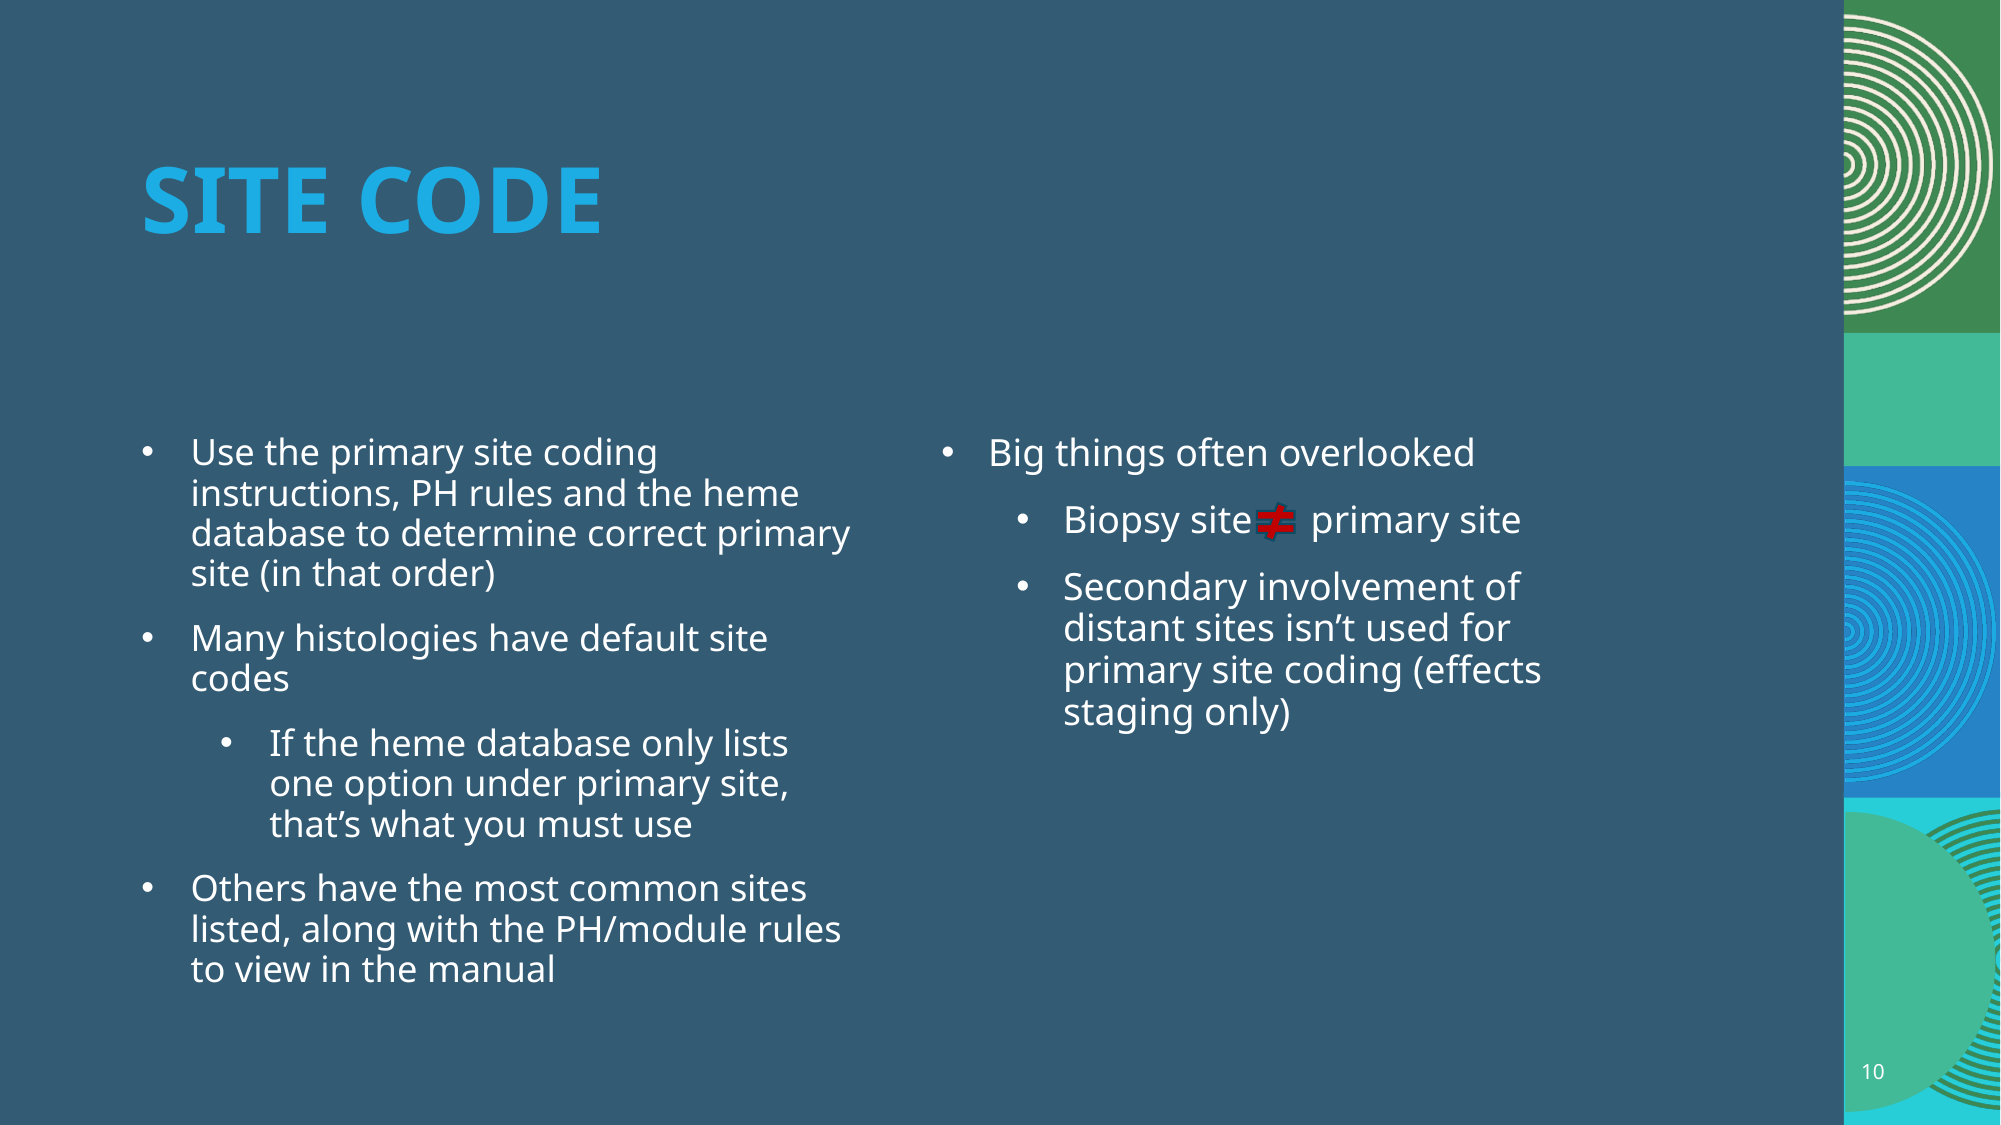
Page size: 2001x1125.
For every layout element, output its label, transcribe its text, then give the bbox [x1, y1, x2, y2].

picture [1860, 810, 2001, 1110]
text_box [1255, 501, 1296, 542]
picture [1844, 15, 1993, 314]
picture [1846, 482, 1996, 782]
list Big things often overlooked Biopsy site primary site Secondary involvement of distant sites isn’t used for primary site coding (effects staging only) [926, 425, 1667, 1000]
slide_number 10 [1824, 1042, 1900, 1103]
title Site code [126, 146, 1667, 371]
list Use the primary site coding instructions, PH rules and the heme database to determine correct primary site (in that order) Many histologies have default site codes If the heme database only lists one option under primary site, that’s what you must use Others have the most common sites listed, along with the PH/module rules to view in the manual [126, 425, 868, 1000]
